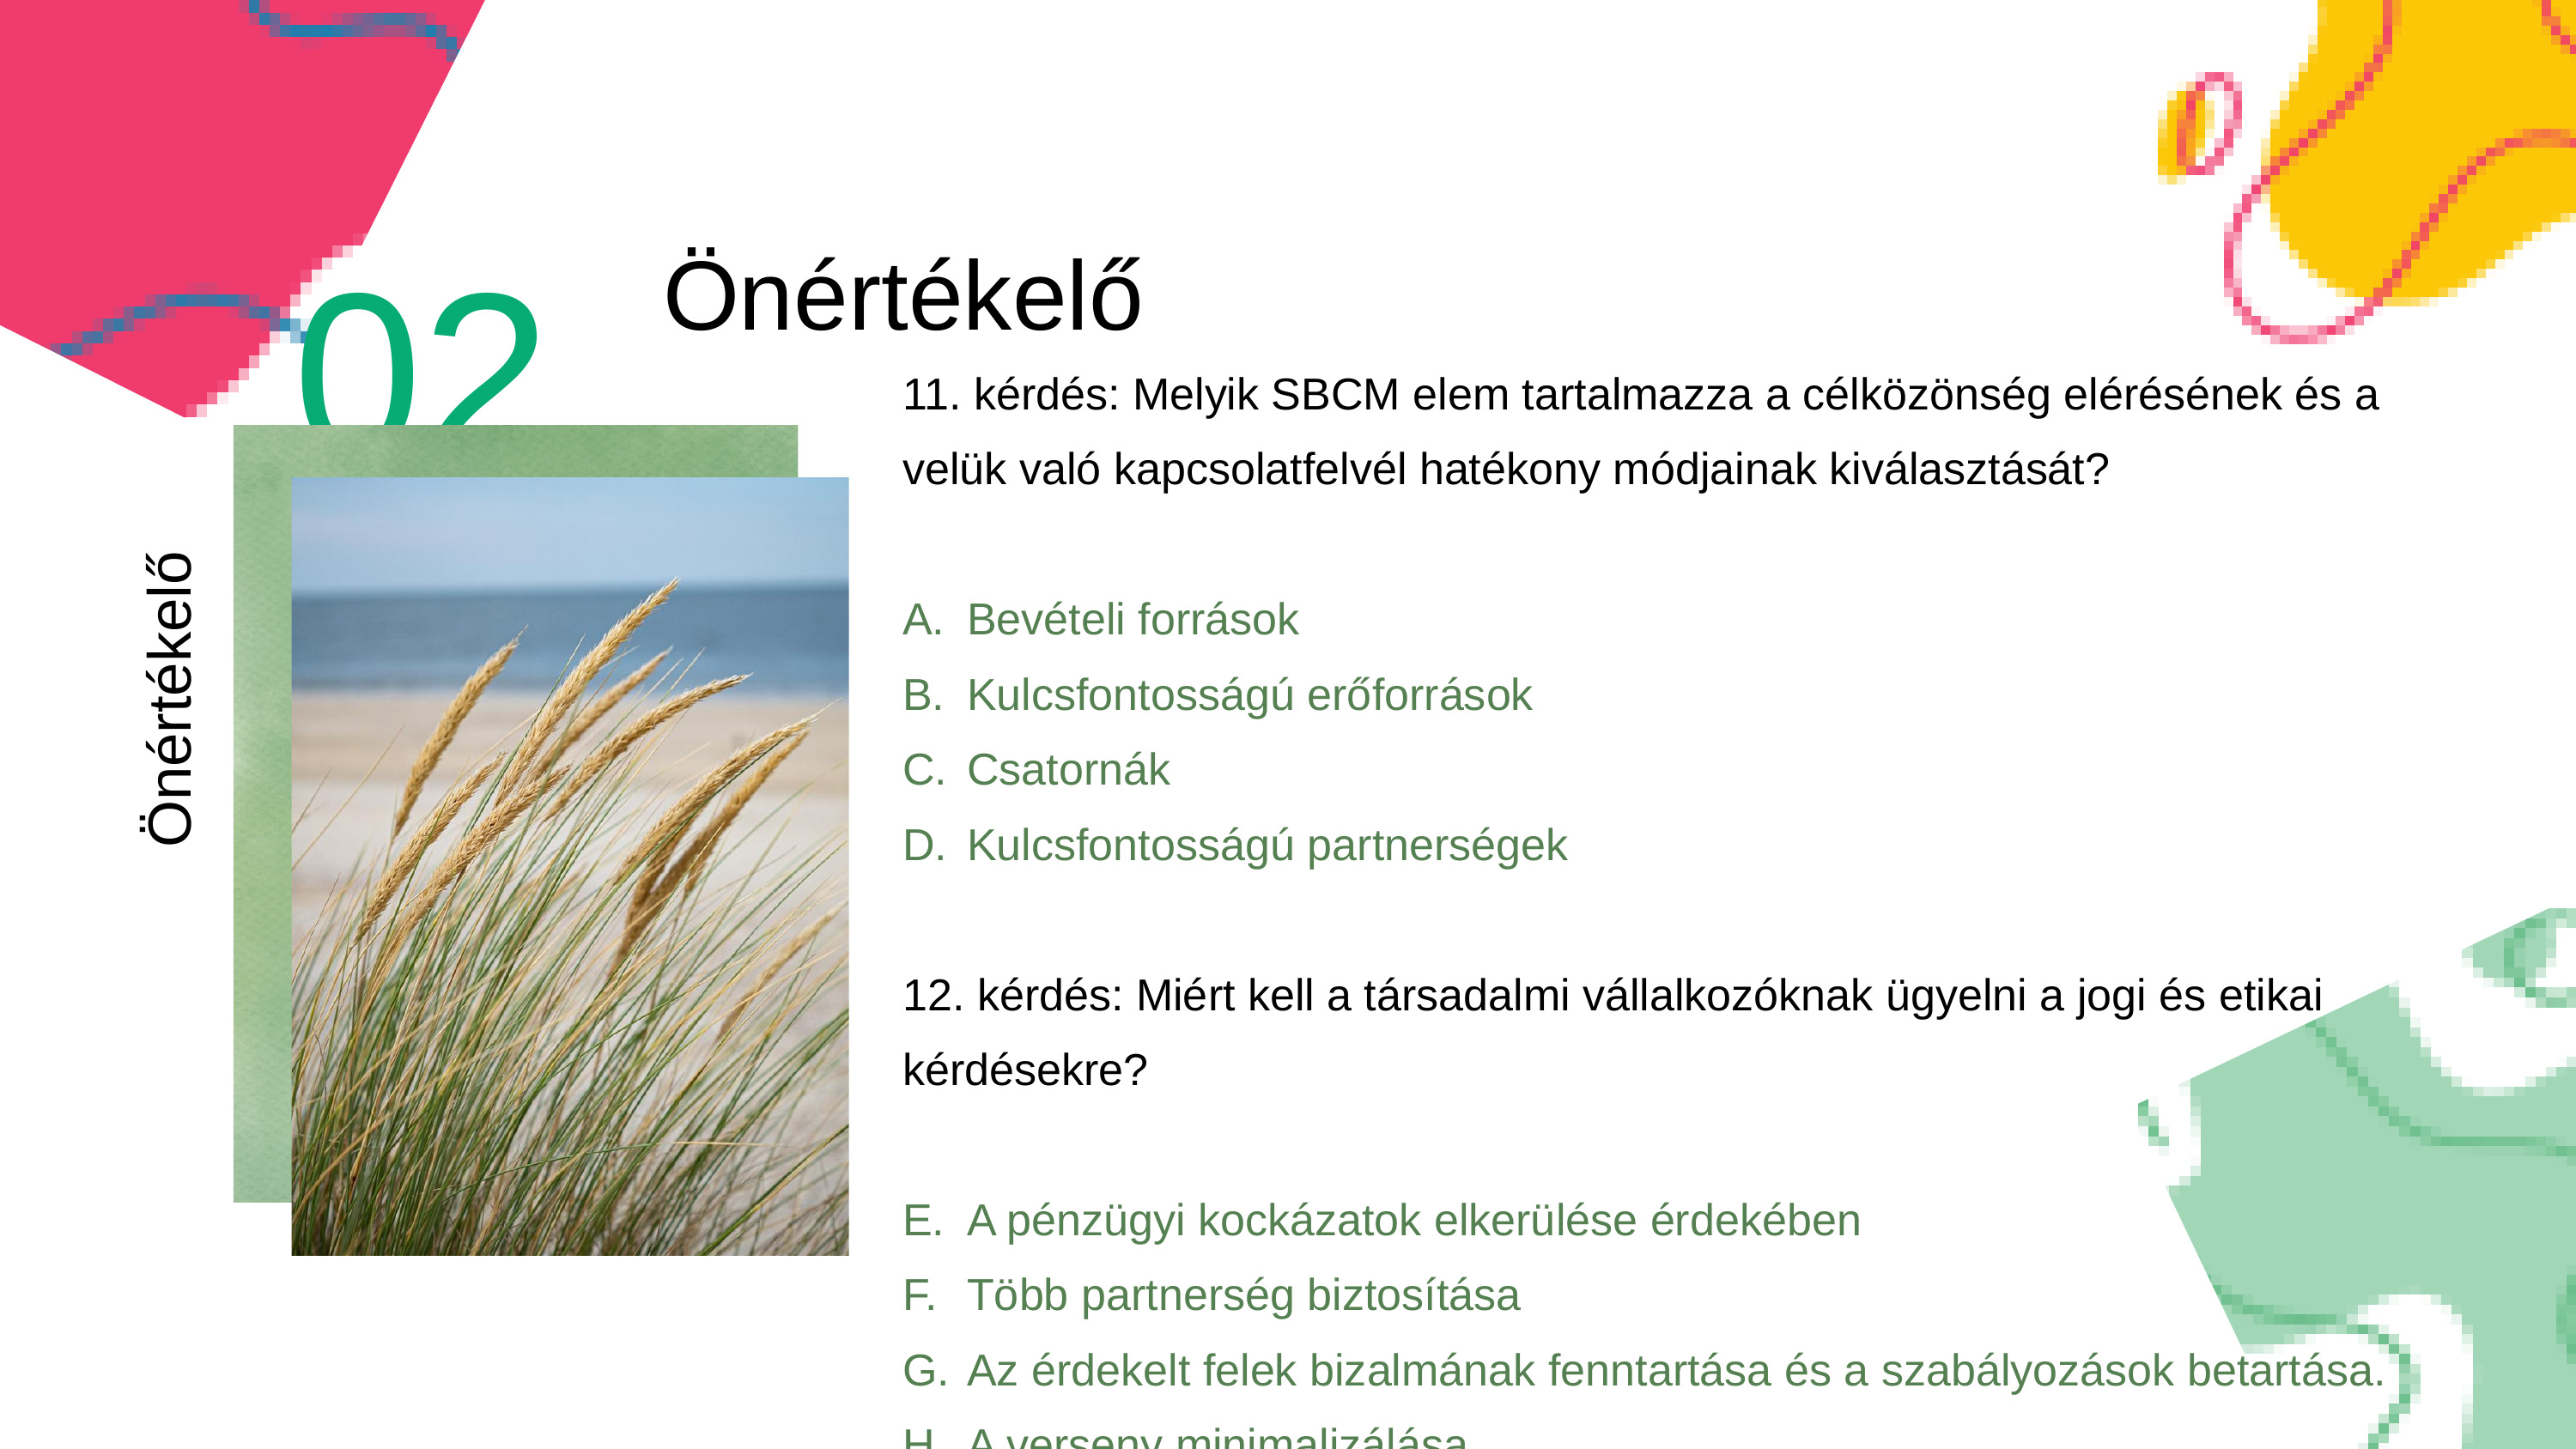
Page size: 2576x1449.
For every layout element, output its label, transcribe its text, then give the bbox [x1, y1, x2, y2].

text_box [2459, 895, 2576, 1449]
text_box 02 [270, 111, 574, 424]
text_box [233, 425, 849, 1256]
text_box 11. kérdés: Melyik SBCM elem tartalmazza a célközönség elérésének és a velük való kapcsolatfelvél hatékony módjainak kiválasztását? Bevételi források Kulcsfontosságú erőforrások Csatornák Kulcsfontosságú partnerségek 12. kérdés: Miért kell a társadalmi vállalkozóknak ügyelni a jogi és etikai kérdésekre? A pénzügyi kockázatok elkerülése érdekében Több partnerség biztosítása Az érdekelt felek bizalmának fenntartása és a szabályozások betartása. A verseny minimalizálása [902, 343, 2459, 1449]
text_box Önértékelő [663, 185, 1423, 350]
text_box [0, 0, 485, 440]
text_box Önértékelő [100, 199, 204, 1199]
text_box [2149, 0, 2576, 344]
